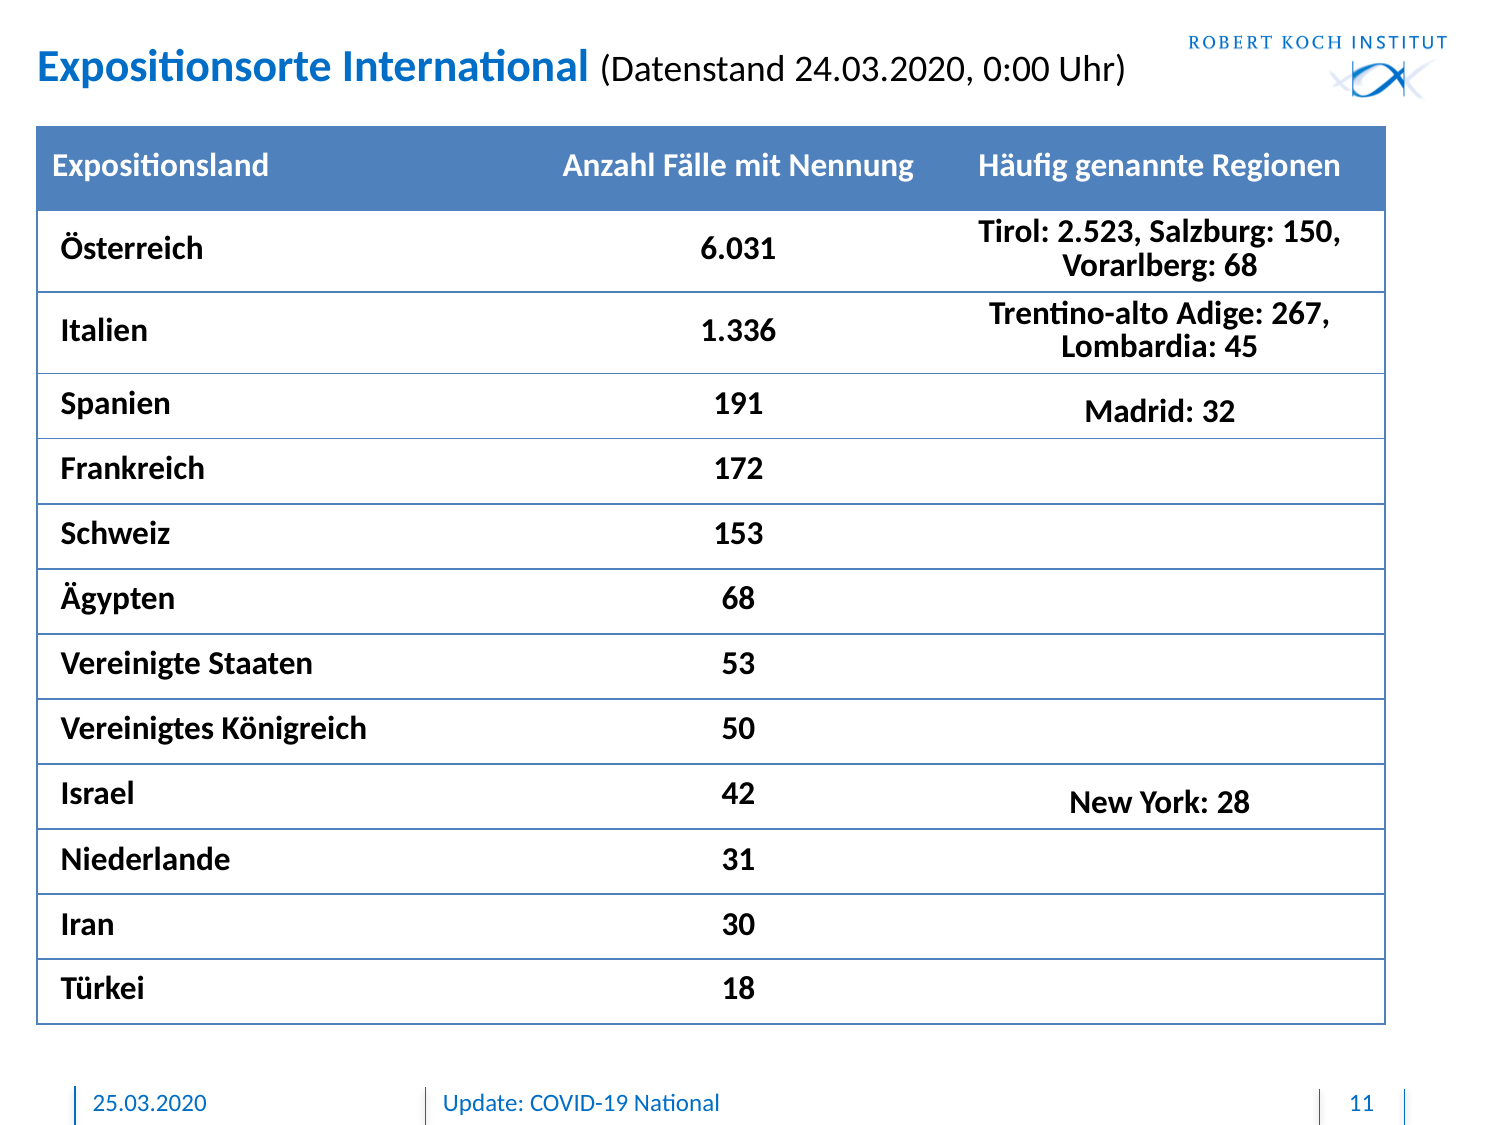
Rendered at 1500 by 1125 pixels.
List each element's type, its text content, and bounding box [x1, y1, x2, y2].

table_cell [935, 700, 1384, 763]
table_cell Schweiz [38, 505, 542, 568]
table_cell 153 [542, 505, 935, 568]
table_cell 68 [542, 570, 935, 633]
table_cell Trentino-alto Adige: 267, Lombardia: 45 [935, 293, 1384, 373]
table_cell 31 [542, 830, 935, 893]
table_cell Spanien [38, 374, 542, 438]
table_cell 191 [542, 374, 935, 438]
slide_number 11 [1321, 1086, 1403, 1119]
table_cell 30 [542, 895, 935, 958]
table_cell 6.031 [542, 211, 935, 291]
table_cell Iran [38, 895, 542, 958]
table_cell Ägypten [38, 570, 542, 633]
table_cell New York: 28 [935, 765, 1384, 828]
table_cell 18 [542, 960, 935, 1023]
table_cell Italien [38, 293, 542, 373]
table_cell 50 [542, 700, 935, 763]
table_header Expositionsland [38, 128, 542, 209]
table_header Anzahl Fälle mit Nennung [542, 128, 935, 209]
table_cell 53 [542, 635, 935, 698]
table_cell [935, 439, 1384, 503]
picture [1182, 29, 1454, 109]
table_cell Österreich [38, 211, 542, 291]
table_cell [935, 830, 1384, 893]
table_cell [935, 570, 1384, 633]
table_cell 172 [542, 439, 935, 503]
table_cell Tirol: 2.523, Salzburg: 150, Vorarlberg: 68 [935, 211, 1384, 291]
table_cell Türkei [38, 960, 542, 1023]
table_cell 1.336 [542, 293, 935, 373]
table_cell Madrid: 32 [935, 374, 1384, 438]
table_cell Vereinigte Staaten [38, 635, 542, 698]
table_cell Israel [38, 765, 542, 828]
title Expositionsorte International (Datenstand 24.03.2020, 0:00 Uhr) [37, 35, 1365, 92]
table_cell [935, 895, 1384, 958]
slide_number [92, 1086, 398, 1119]
table_cell 42 [542, 765, 935, 828]
table_cell Frankreich [38, 439, 542, 503]
table_header Häufig genannte Regionen [935, 128, 1384, 209]
table_cell [935, 635, 1384, 698]
table_cell [935, 505, 1384, 568]
table_cell [935, 960, 1384, 1023]
table_cell Vereinigtes Königreich [38, 700, 542, 763]
footer Update: COVID-19 National [442, 1086, 1293, 1119]
table_cell Niederlande [38, 830, 542, 893]
